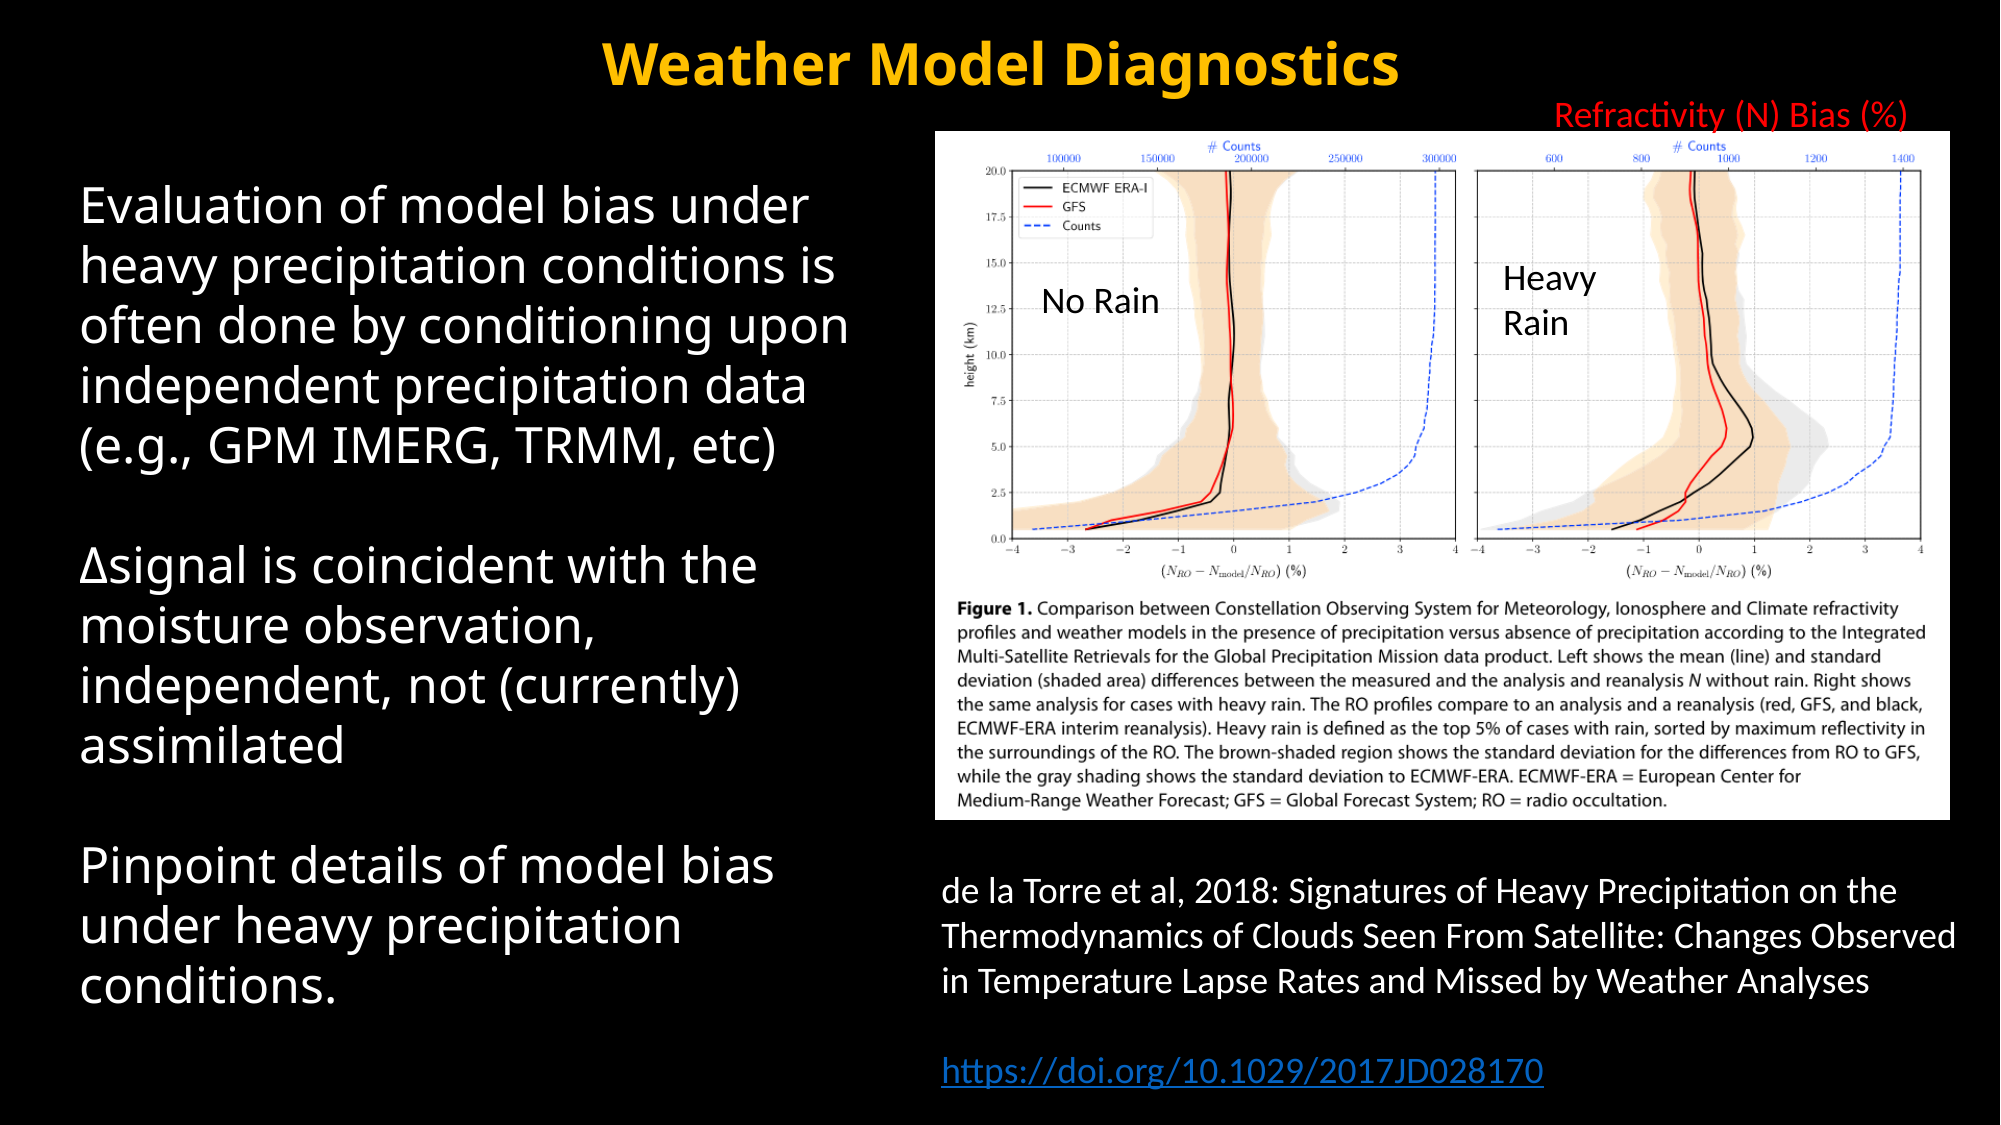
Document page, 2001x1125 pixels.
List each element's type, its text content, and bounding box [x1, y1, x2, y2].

text_box Refractivity (N) Bias (%) [1539, 82, 1983, 143]
text_box de la Torre et al, 2018: Signatures of Heavy Precipitation on the Thermodynamics of Clouds Seen From Satellite: Changes Observed in Temperature Lapse Rates and Missed by Weather Analyses https://doi.org/10.1029/2017JD028170 [926, 858, 2000, 1099]
text_box Weather Model Diagnostics [277, 20, 1726, 105]
picture [935, 131, 1950, 820]
